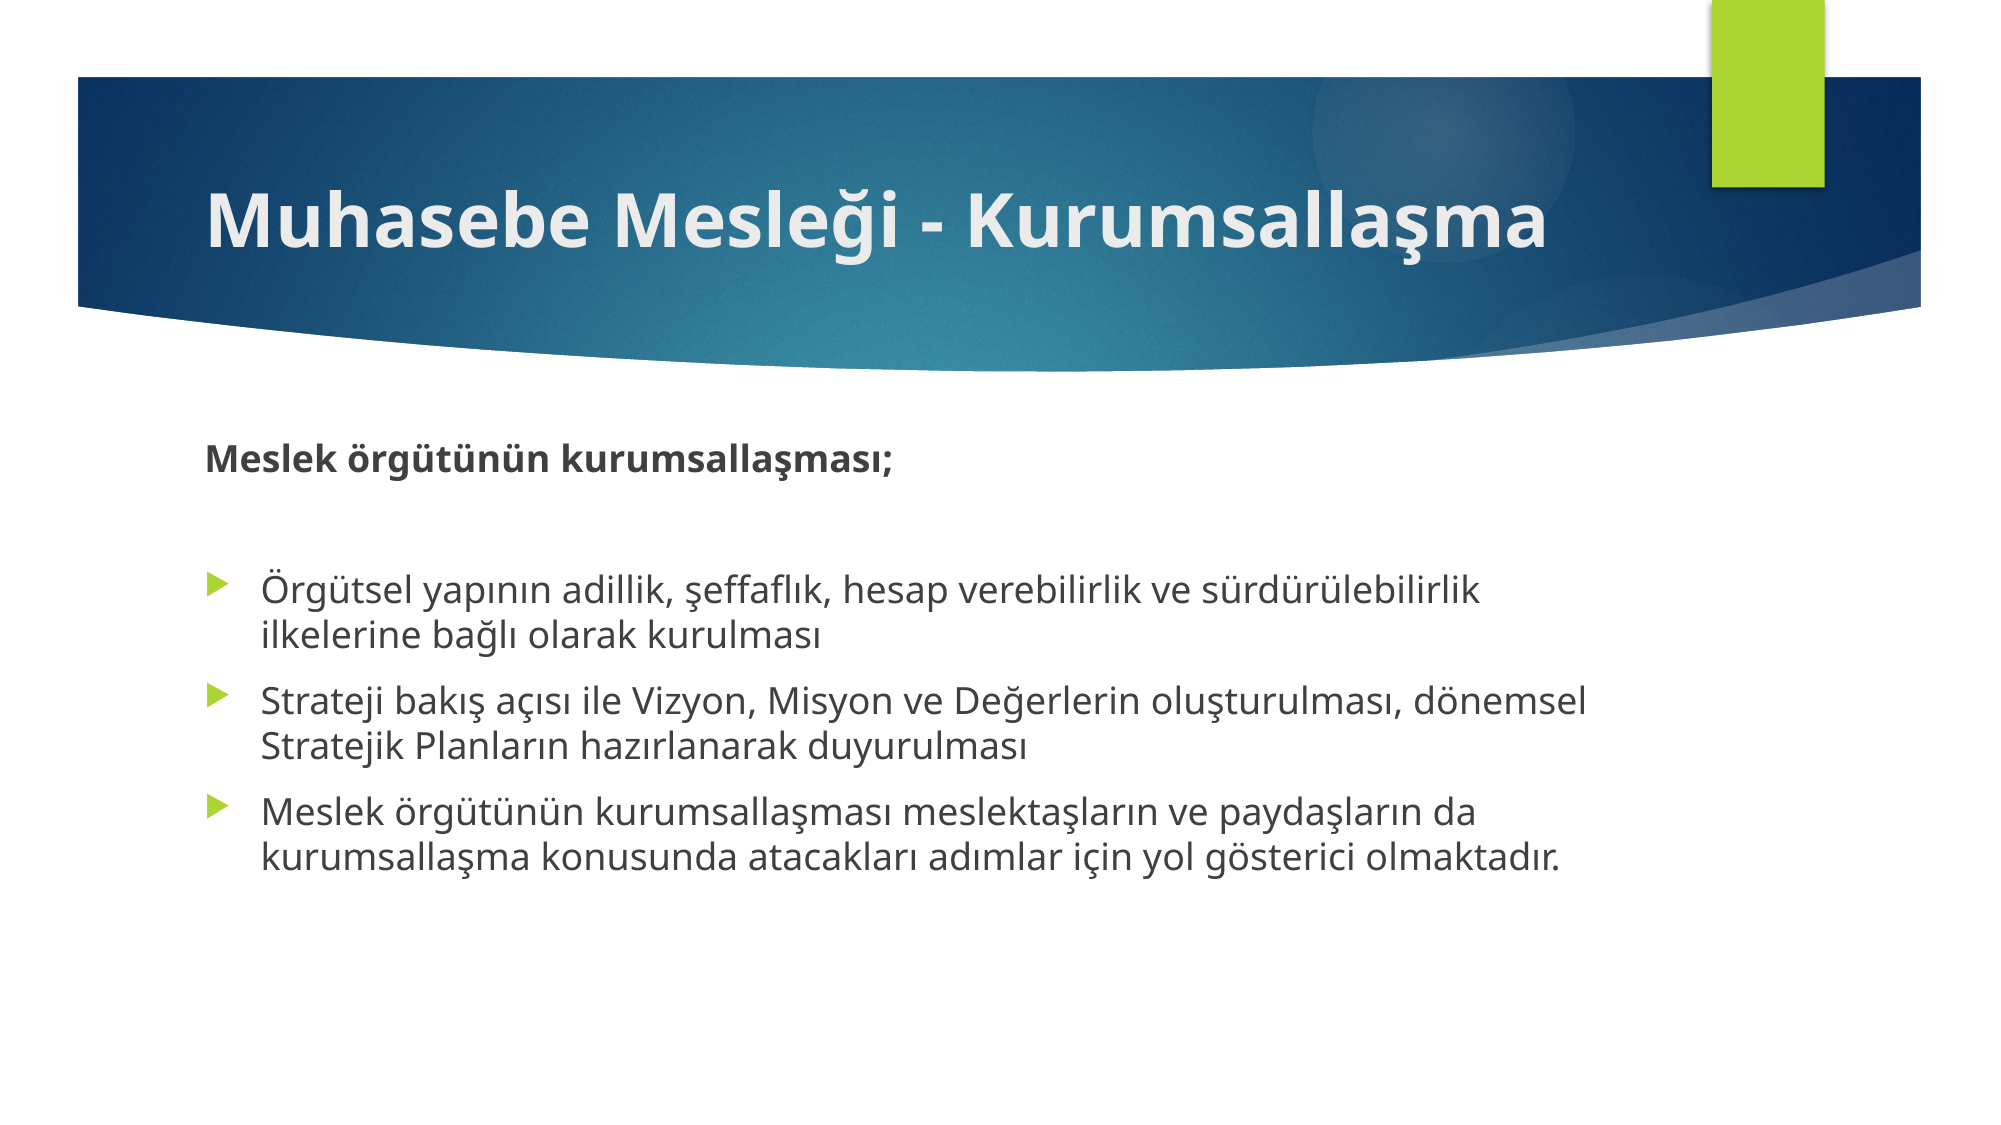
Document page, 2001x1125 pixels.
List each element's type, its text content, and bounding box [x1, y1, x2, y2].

list Meslek örgütünün kurumsallaşması; Örgütsel yapının adillik, şeffaflık, hesap verebilirlik ve sürdürülebilirlik ilkelerine bağlı olarak kurulması Strateji bakış açısı ile Vizyon, Misyon ve Değerlerin oluşturulması, dönemsel Stratejik Planların hazırlanarak duyurulması Meslek örgütünün kurumsallaşması meslektaşların ve paydaşların da kurumsallaşma konusunda atacakları adımlar için yol gösterici olmaktadır. [189, 427, 1627, 988]
title Muhasebe Mesleği - Kurumsallaşma [189, 159, 1627, 276]
